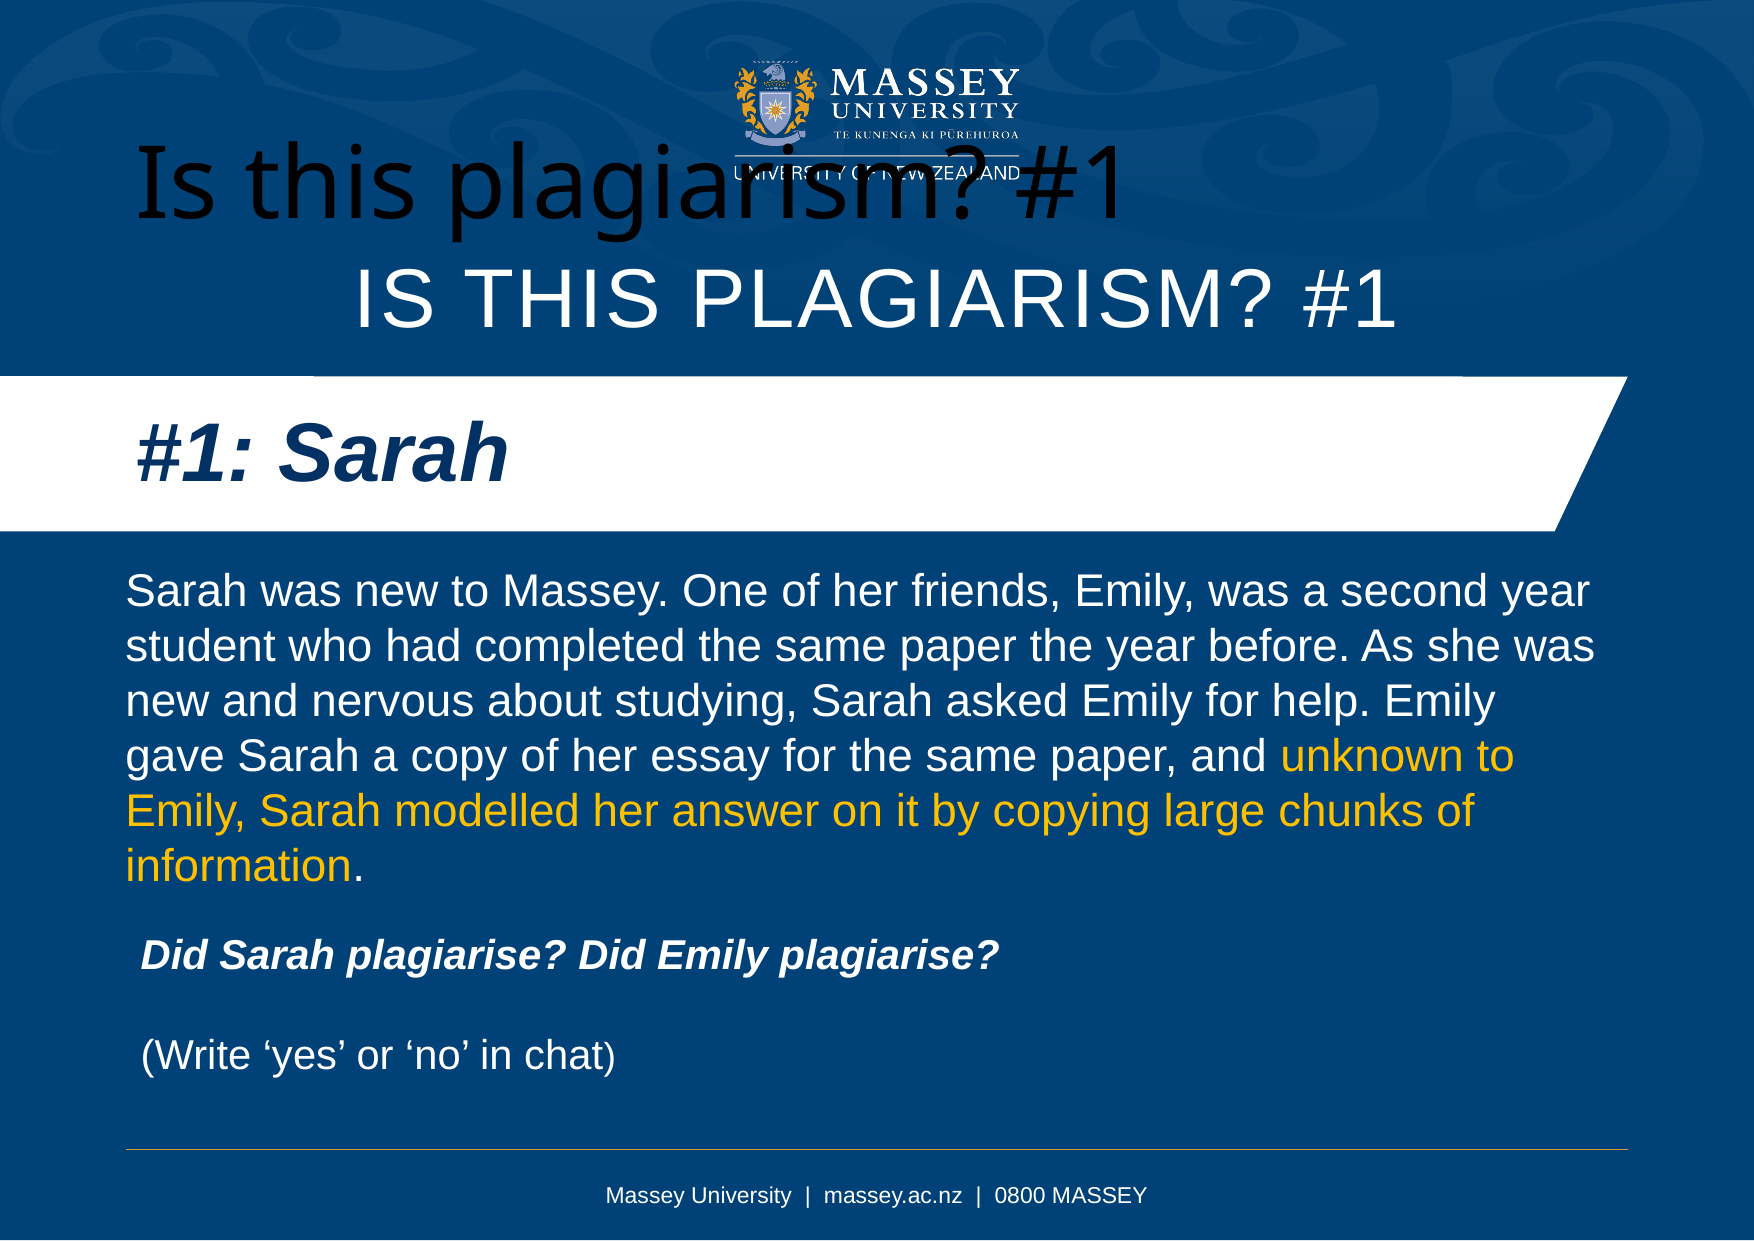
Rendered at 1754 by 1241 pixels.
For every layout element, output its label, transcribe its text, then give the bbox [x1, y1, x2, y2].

list Is this plagiarism? #1 [126, 247, 1628, 321]
text_box Did Sarah plagiarise? Did Emily plagiarise? (Write ‘yes’ or ‘no’ in chat) [125, 920, 1575, 1086]
text_box Sarah was new to Massey. One of her friends, Emily, was a second year student who had completed the same paper the year before. As she was new and nervous about studying, Sarah asked Emily for help. Emily gave Sarah a copy of her essay for the same paper, and unknown to Emily, Sarah modelled her answer on it by copying large chunks of information. [110, 553, 1613, 898]
title Is this plagiarism? #1 [120, 66, 1634, 306]
text_box #1: Sarah [120, 390, 1141, 506]
